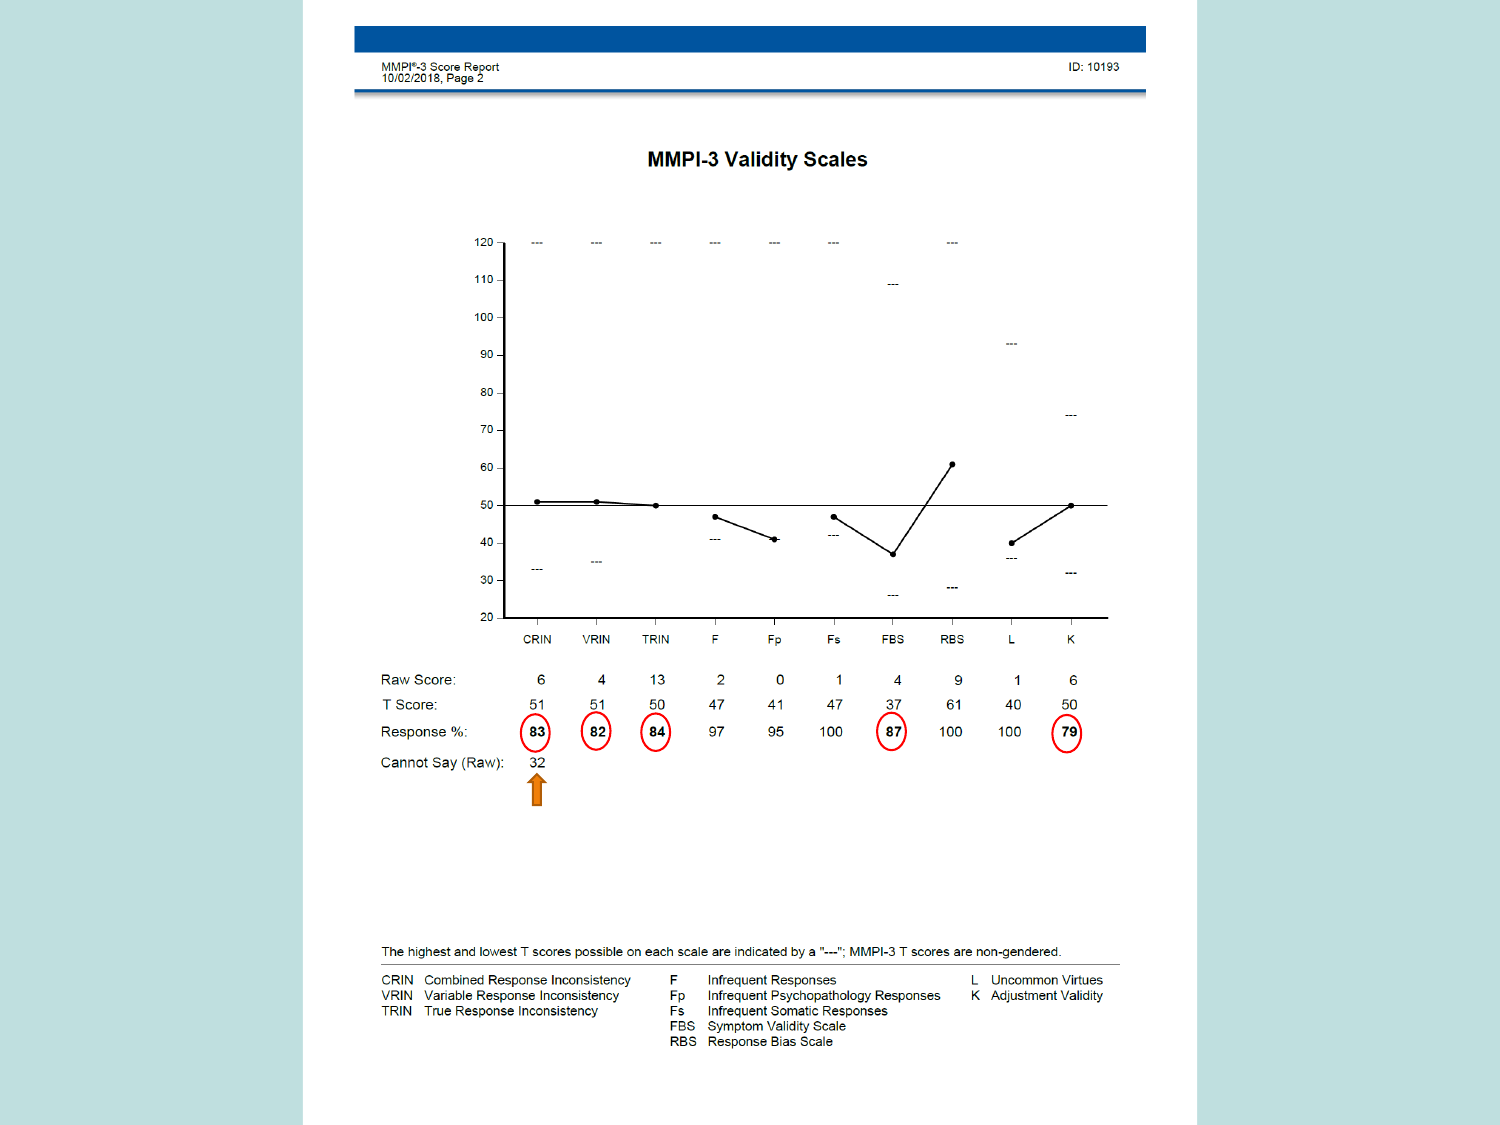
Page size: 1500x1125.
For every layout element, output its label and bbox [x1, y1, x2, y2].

picture [302, 0, 1198, 1125]
